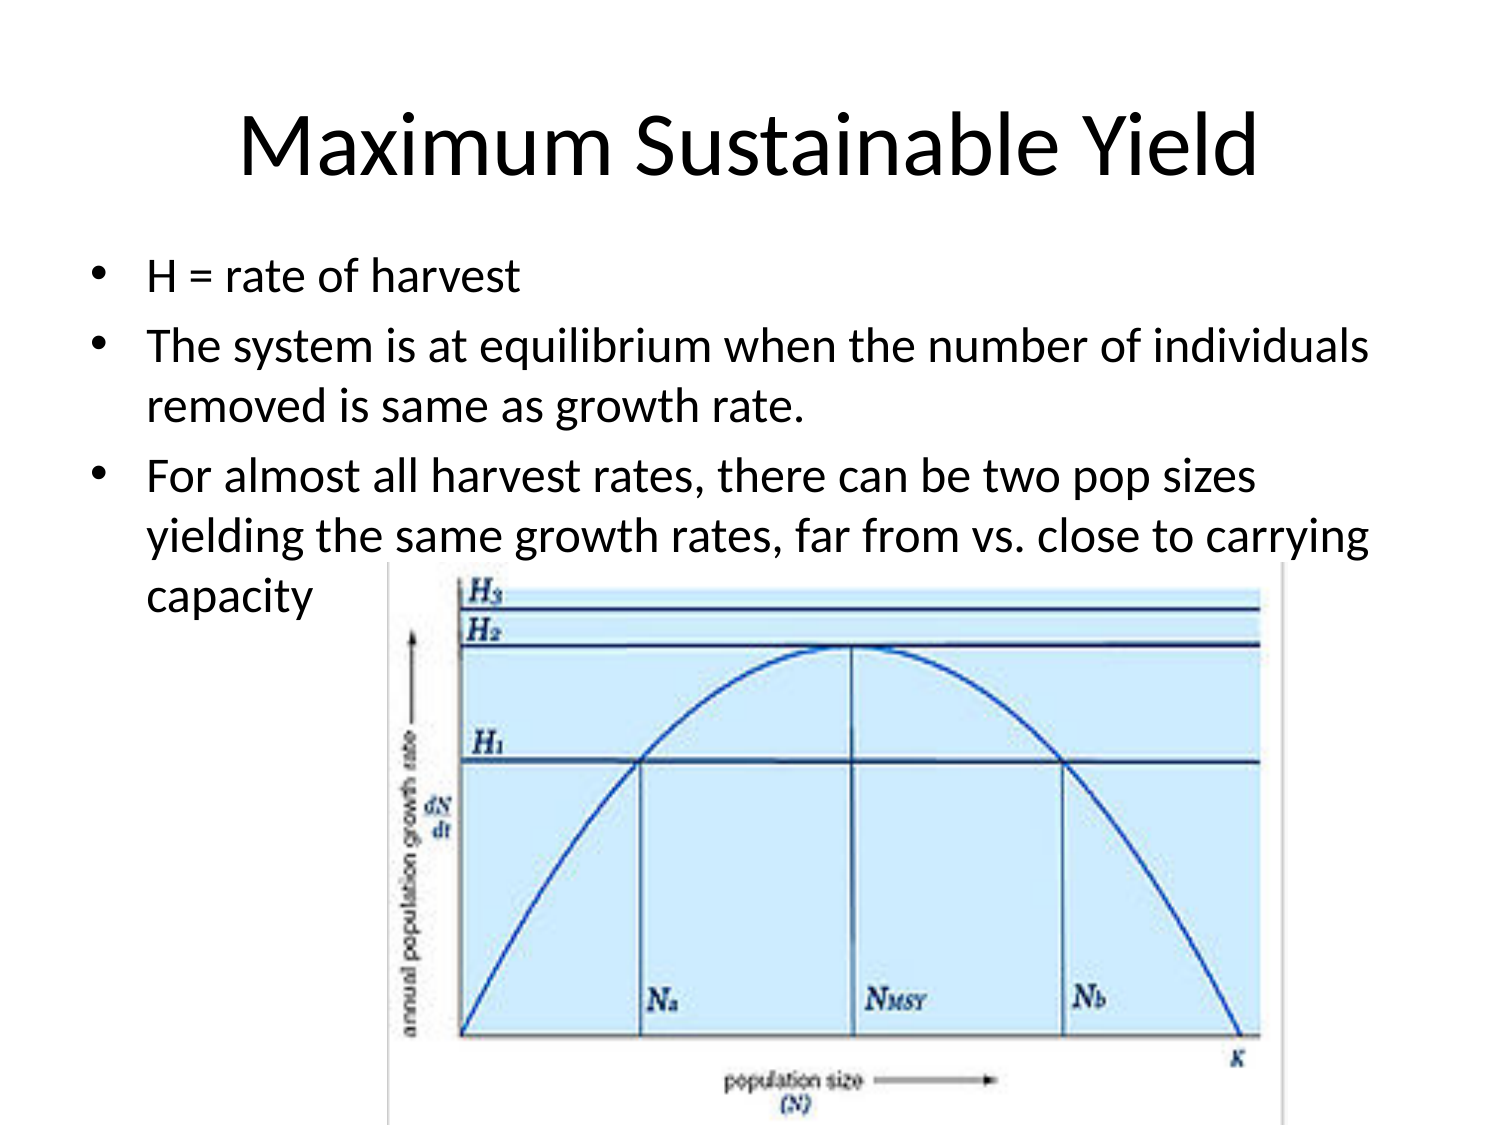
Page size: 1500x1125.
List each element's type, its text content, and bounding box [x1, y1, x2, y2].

title Maximum Sustainable Yield [75, 45, 1425, 233]
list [387, 562, 1288, 1125]
list H = rate of harvest The system is at equilibrium when the number of individuals removed is same as growth rate. For almost all harvest rates, there can be two pop sizes yielding the same growth rates, far from vs. close to carrying capacity [75, 234, 1425, 1054]
